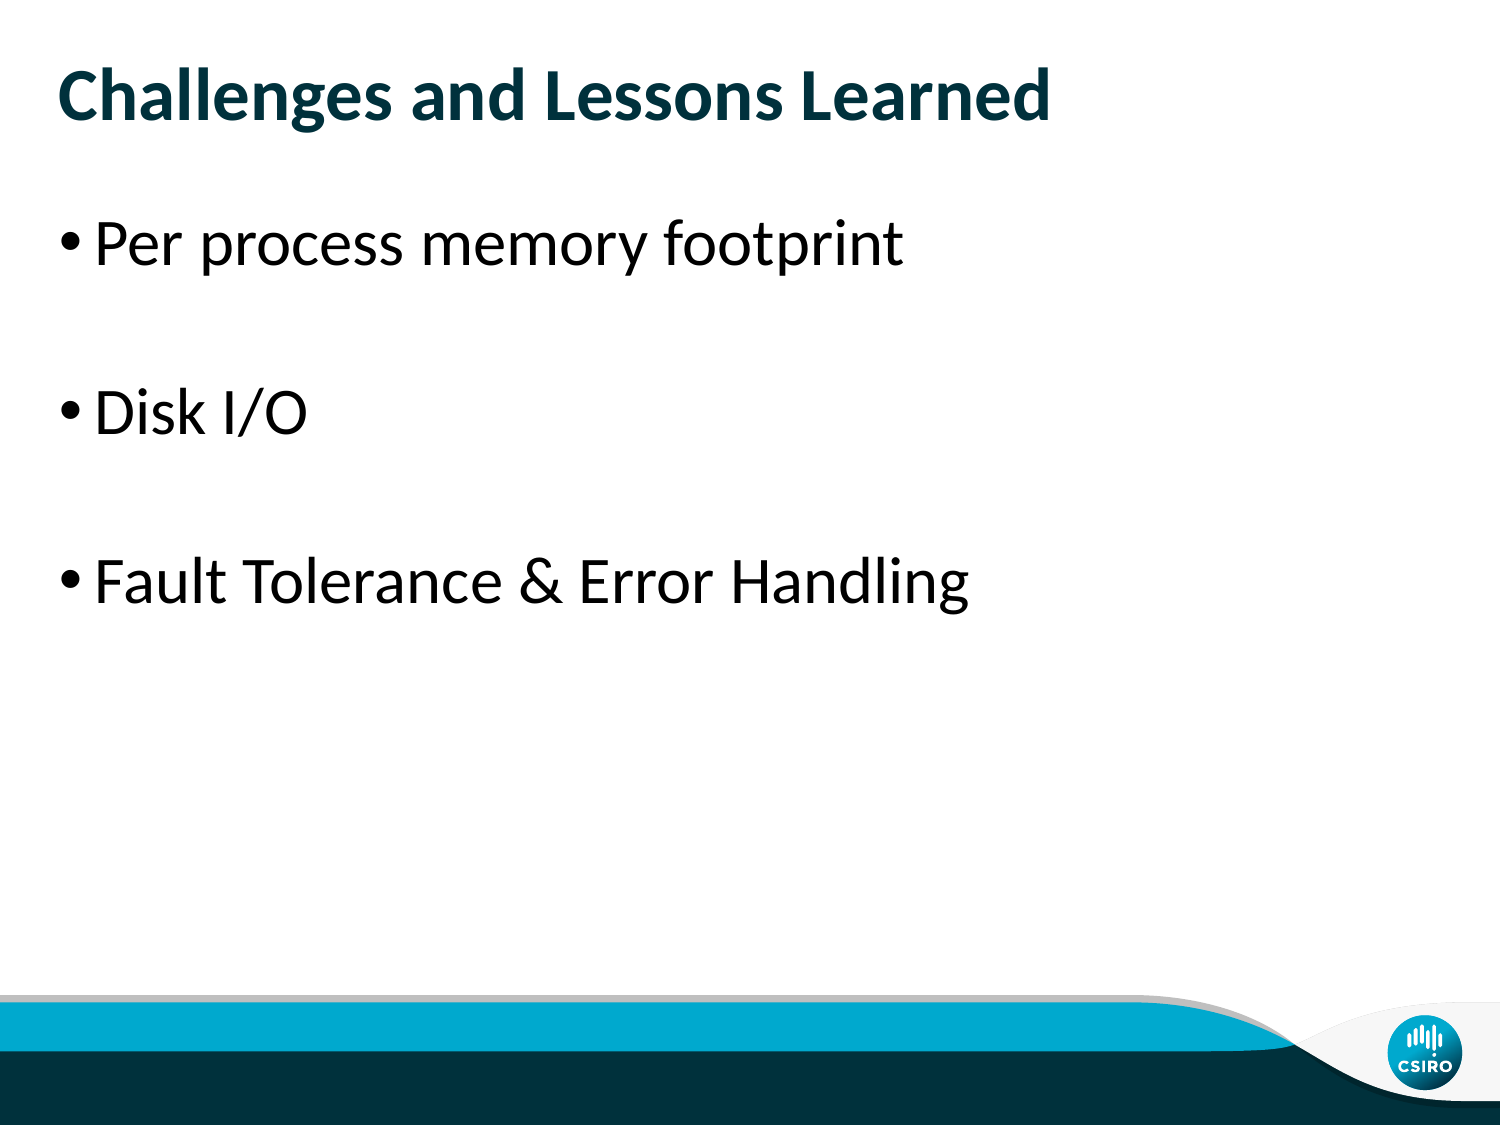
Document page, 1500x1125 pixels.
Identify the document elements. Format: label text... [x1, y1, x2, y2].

title Challenges and Lessons Learned [58, 45, 1447, 185]
list Per process memory footprint Disk I/O Fault Tolerance & Error Handling [58, 208, 1447, 959]
